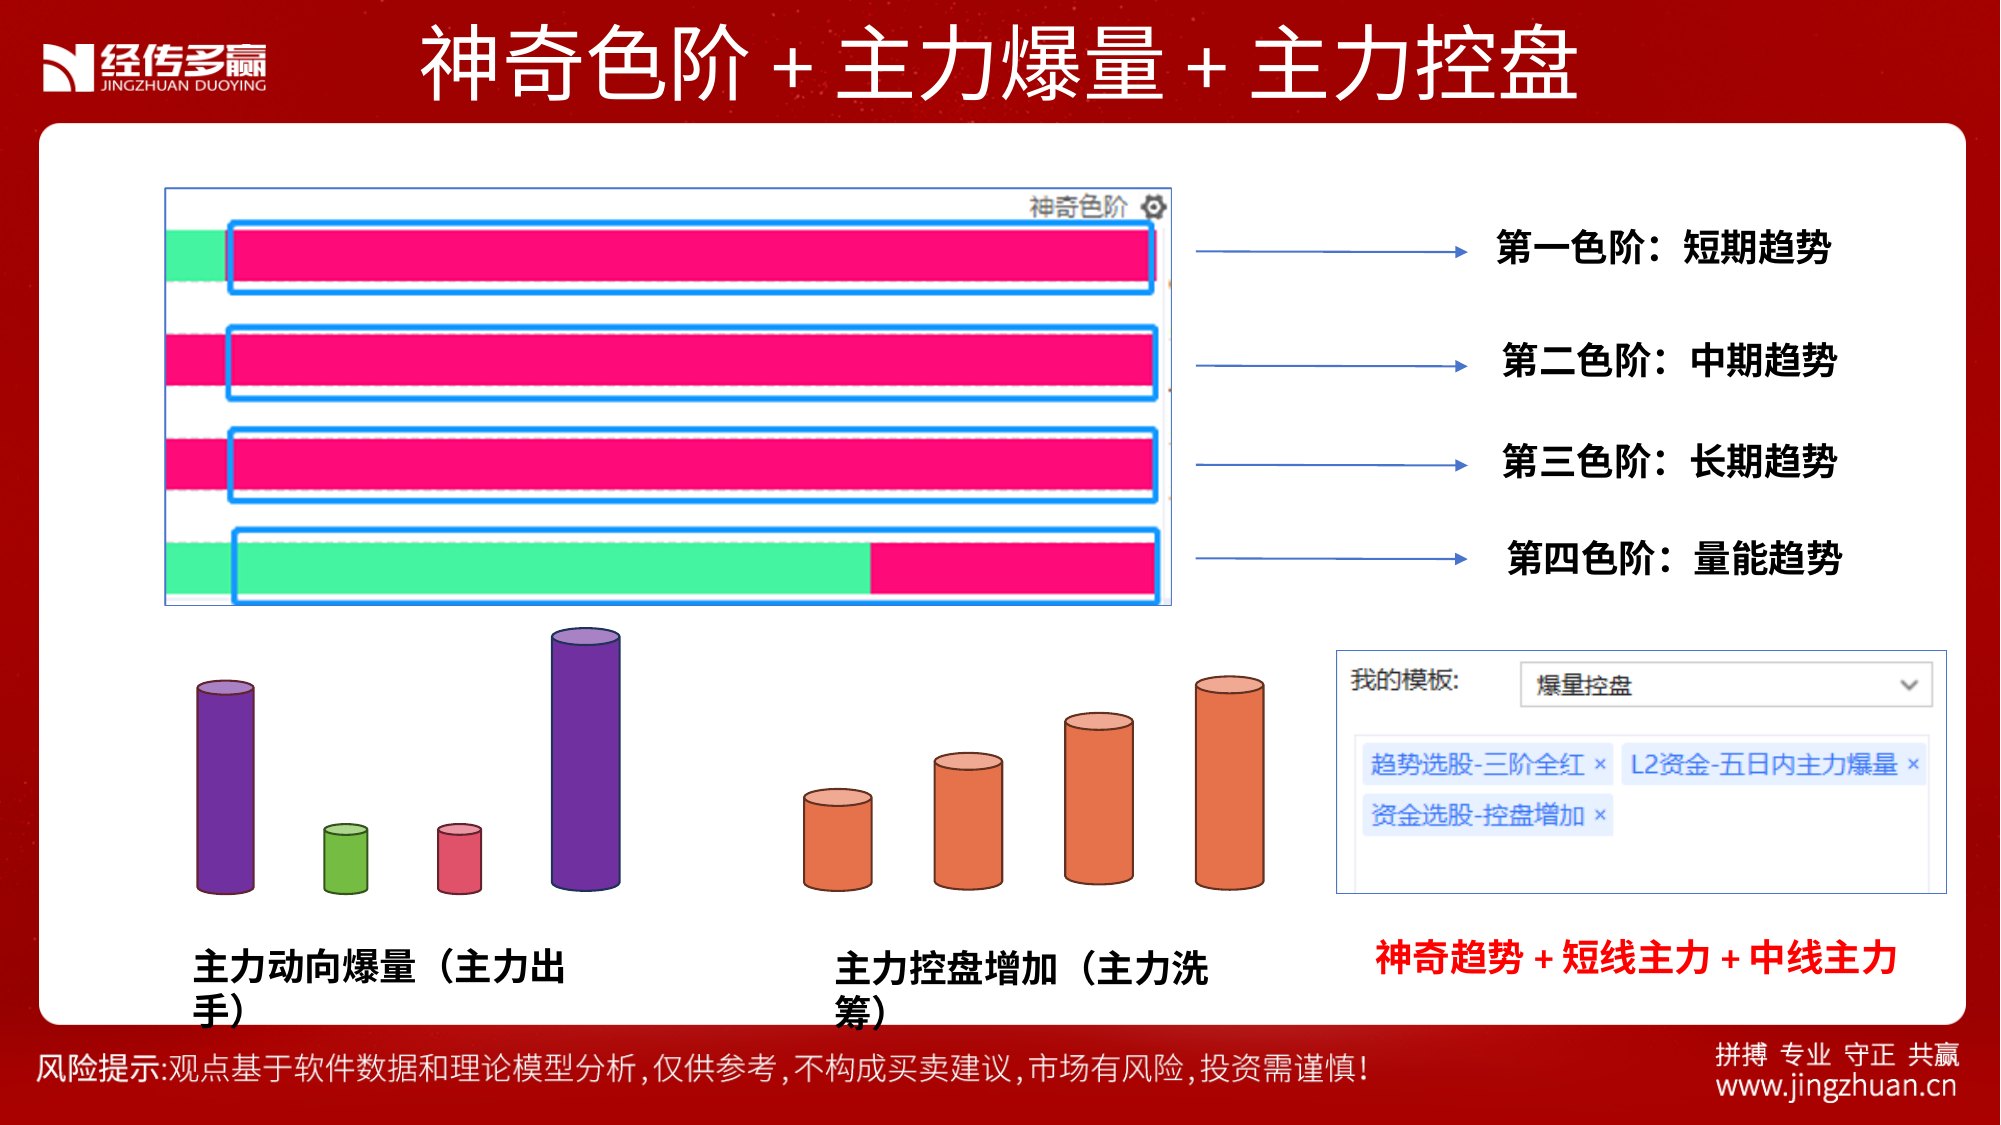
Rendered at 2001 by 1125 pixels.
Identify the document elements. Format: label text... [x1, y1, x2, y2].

text_box [323, 823, 369, 896]
text_box [1194, 675, 1265, 891]
text_box 神奇色阶+主力爆量+主力控盘 [304, 4, 1696, 119]
text_box 主力动向爆量（主力出手） [177, 935, 634, 1041]
text_box 第三色阶：长期趋势 [1487, 430, 1860, 491]
text_box [550, 627, 621, 892]
text_box [933, 751, 1004, 891]
text_box [436, 823, 483, 896]
picture [0, 0, 2000, 1125]
text_box [196, 679, 255, 896]
text_box 主力控盘增加（主力洗筹） [819, 937, 1276, 1043]
text_box 第四色阶：量能趋势 [1491, 528, 1866, 588]
text_box 第一色阶：短期趋势 [1480, 216, 1866, 277]
text_box 第二色阶：中期趋势 [1487, 329, 1860, 390]
text_box [1064, 711, 1134, 886]
text_box 神奇趋势+短线主力+中线主力 [1360, 926, 1922, 987]
text_box [802, 787, 873, 892]
